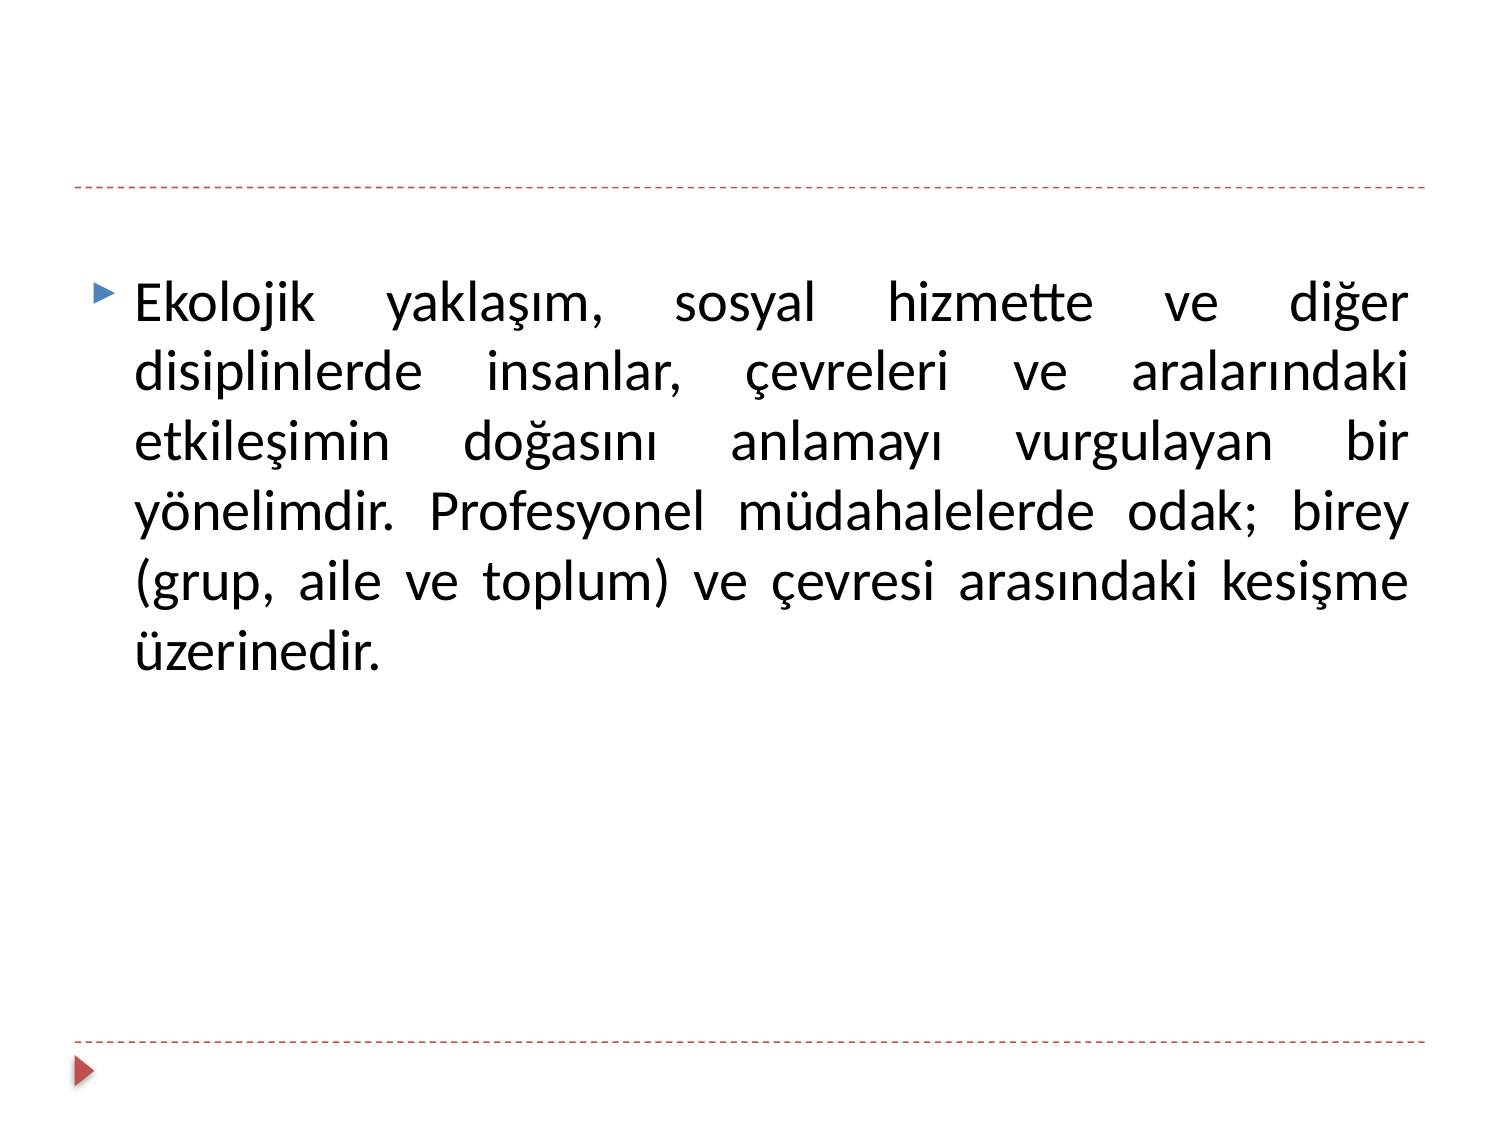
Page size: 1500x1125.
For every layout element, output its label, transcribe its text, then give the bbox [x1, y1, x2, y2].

list Ekolojik yaklaşım, sosyal hizmette ve diğer disiplinlerde insanlar, çevreleri ve aralarındaki etkileşimin doğasını anlamayı vurgulayan bir yönelimdir. Profesyonel müdahalelerde odak; birey (grup, aile ve toplum) ve çevresi arasındaki kesişme üzerinedir. [75, 255, 1425, 1010]
